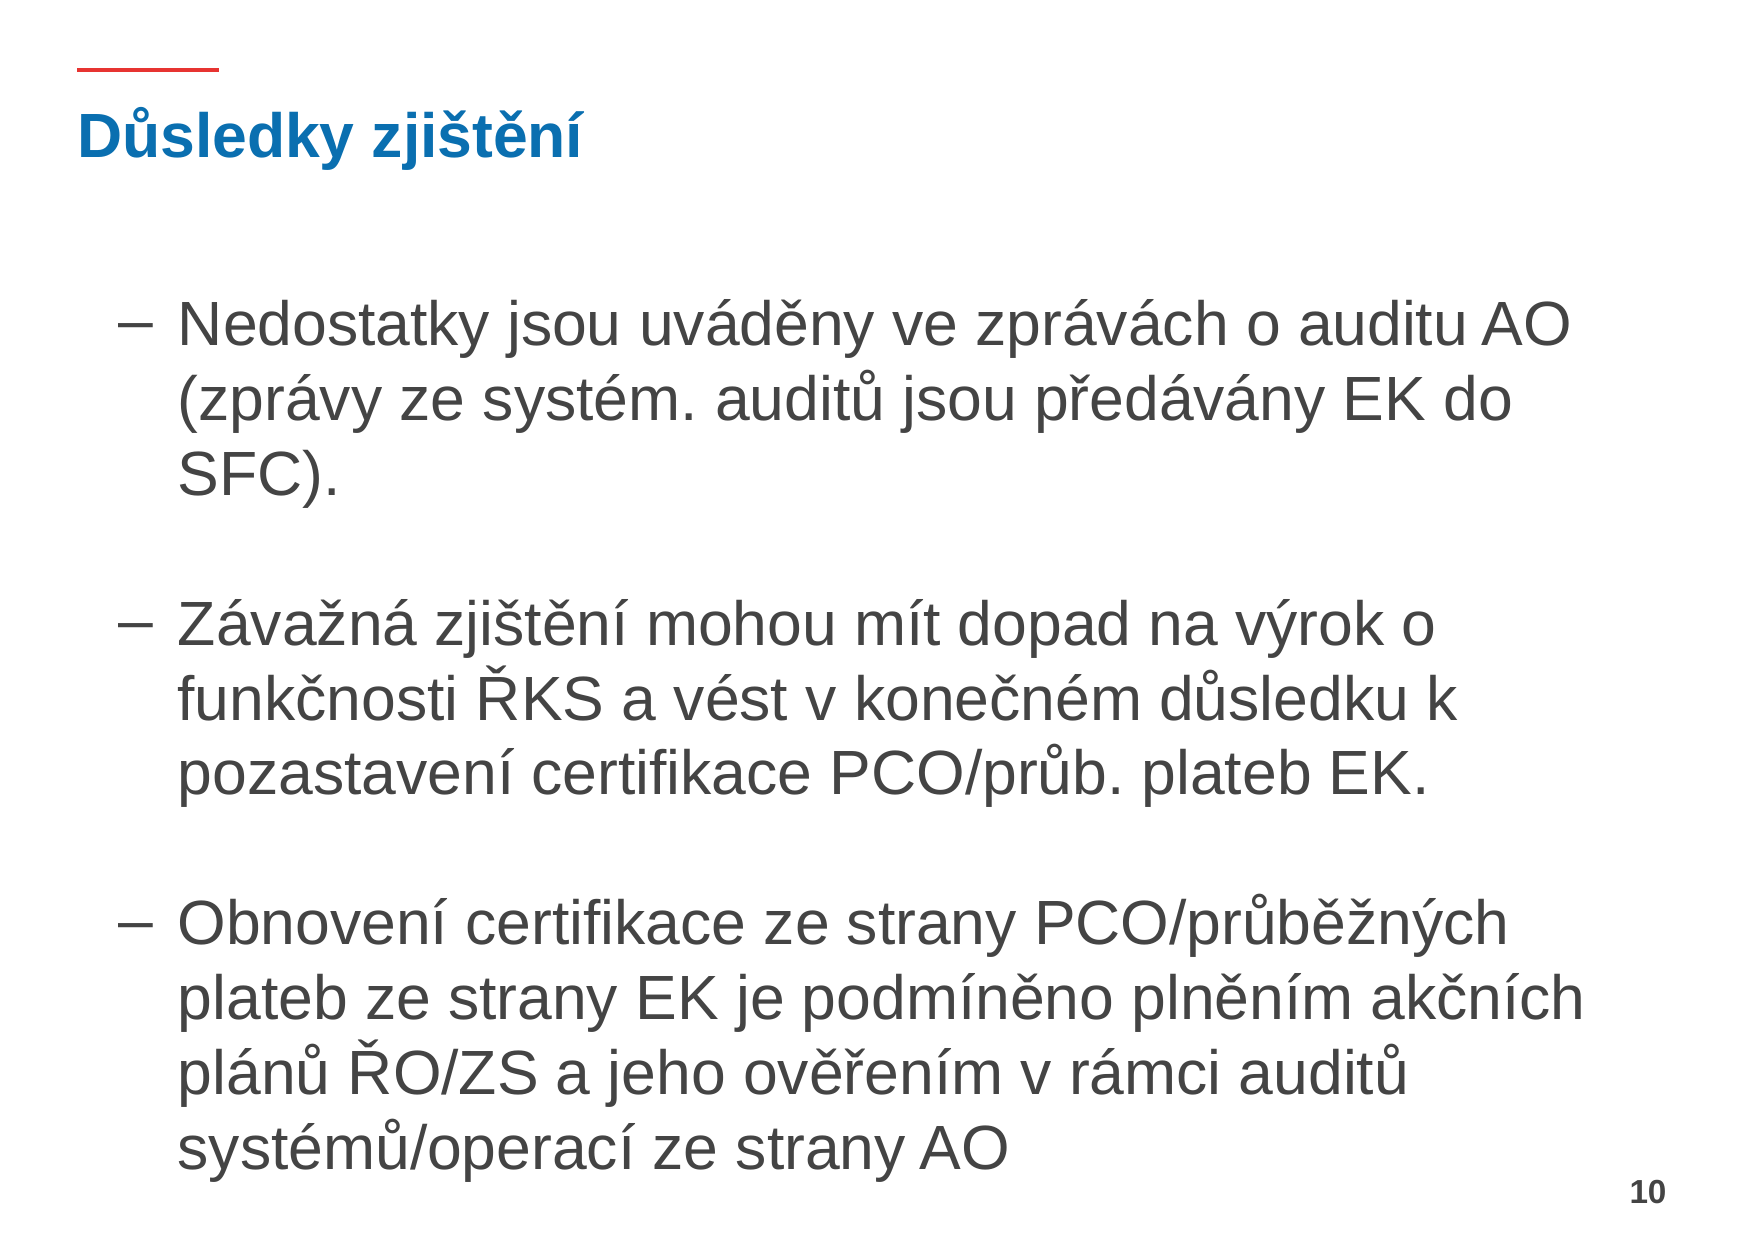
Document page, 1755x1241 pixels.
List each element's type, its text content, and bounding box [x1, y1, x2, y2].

title Důsledky zjištění [77, 95, 1552, 172]
list Nedostatky jsou uváděny ve zprávách o auditu AO (zprávy ze systém. auditů jsou předávány EK do SFC). Závažná zjištění mohou mít dopad na výrok o funkčnosti ŘKS a vést v konečném důsledku k pozastavení certifikace PCO/průb. plateb EK. Obnovení certifikace ze strany PCO/průběžných plateb ze strany EK je podmíněno plněním akčních plánů ŘO/ZS a jeho ověřením v rámci auditů systémů/operací ze strany AO [89, 207, 1667, 1096]
text_box 10 [1540, 1161, 1755, 1215]
